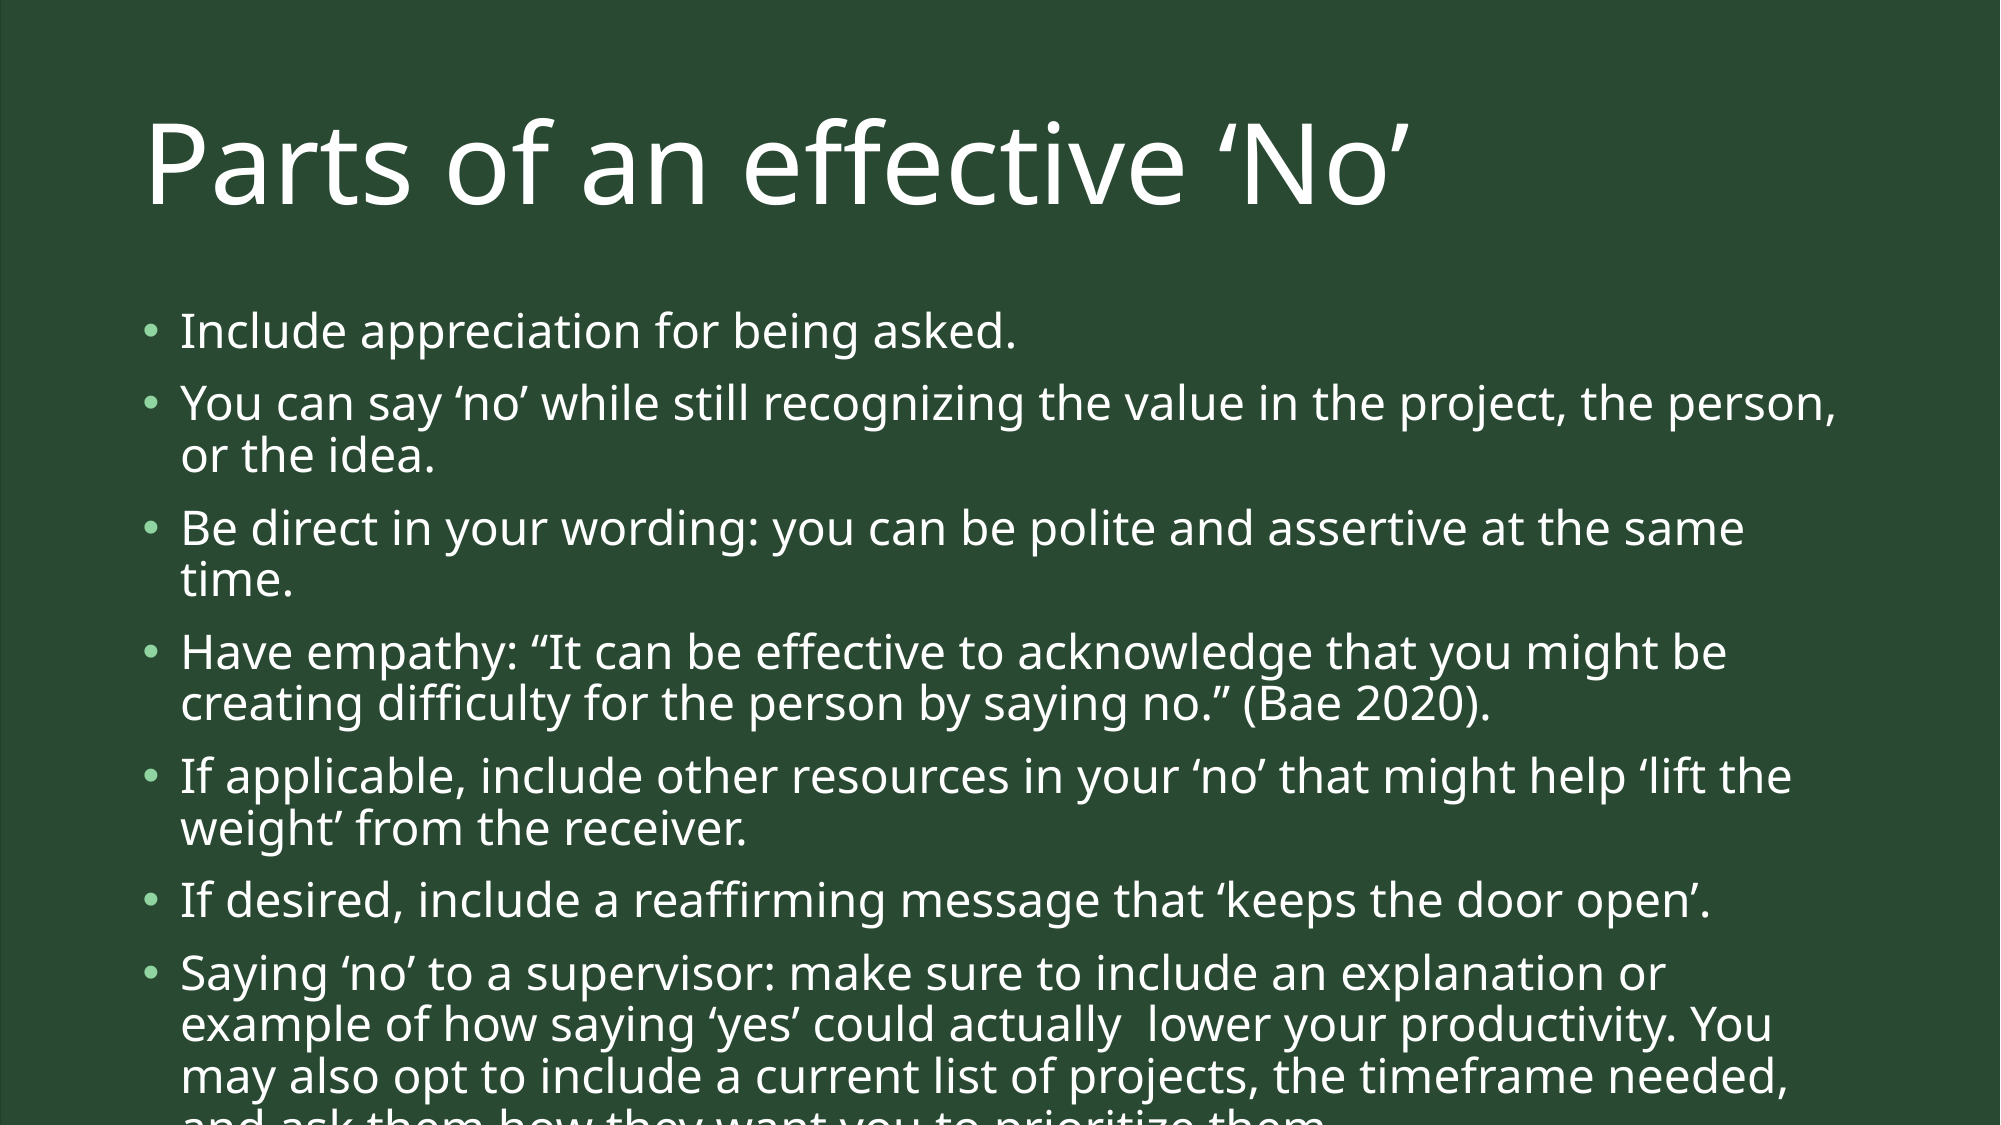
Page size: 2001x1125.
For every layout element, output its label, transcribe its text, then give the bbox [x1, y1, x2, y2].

list Include appreciation for being asked. You can say ‘no’ while still recognizing the value in the project, the person, or the idea. Be direct in your wording: you can be polite and assertive at the same time. Have empathy: “It can be effective to acknowledge that you might be creating difficulty for the person by saying no.” (Bae 2020). If applicable, include other resources in your ‘no’ that might help ‘lift the weight’ from the receiver. If desired, include a reaffirming message that ‘keeps the door open’. Saying ‘no’ to a supervisor: make sure to include an explanation or example of how saying ‘yes’ could actually lower your productivity. You may also opt to include a current list of projects, the timeframe needed, and ask them how they want you to prioritize them. [127, 299, 1873, 1014]
title Parts of an effective ‘No’ [127, 59, 1873, 278]
